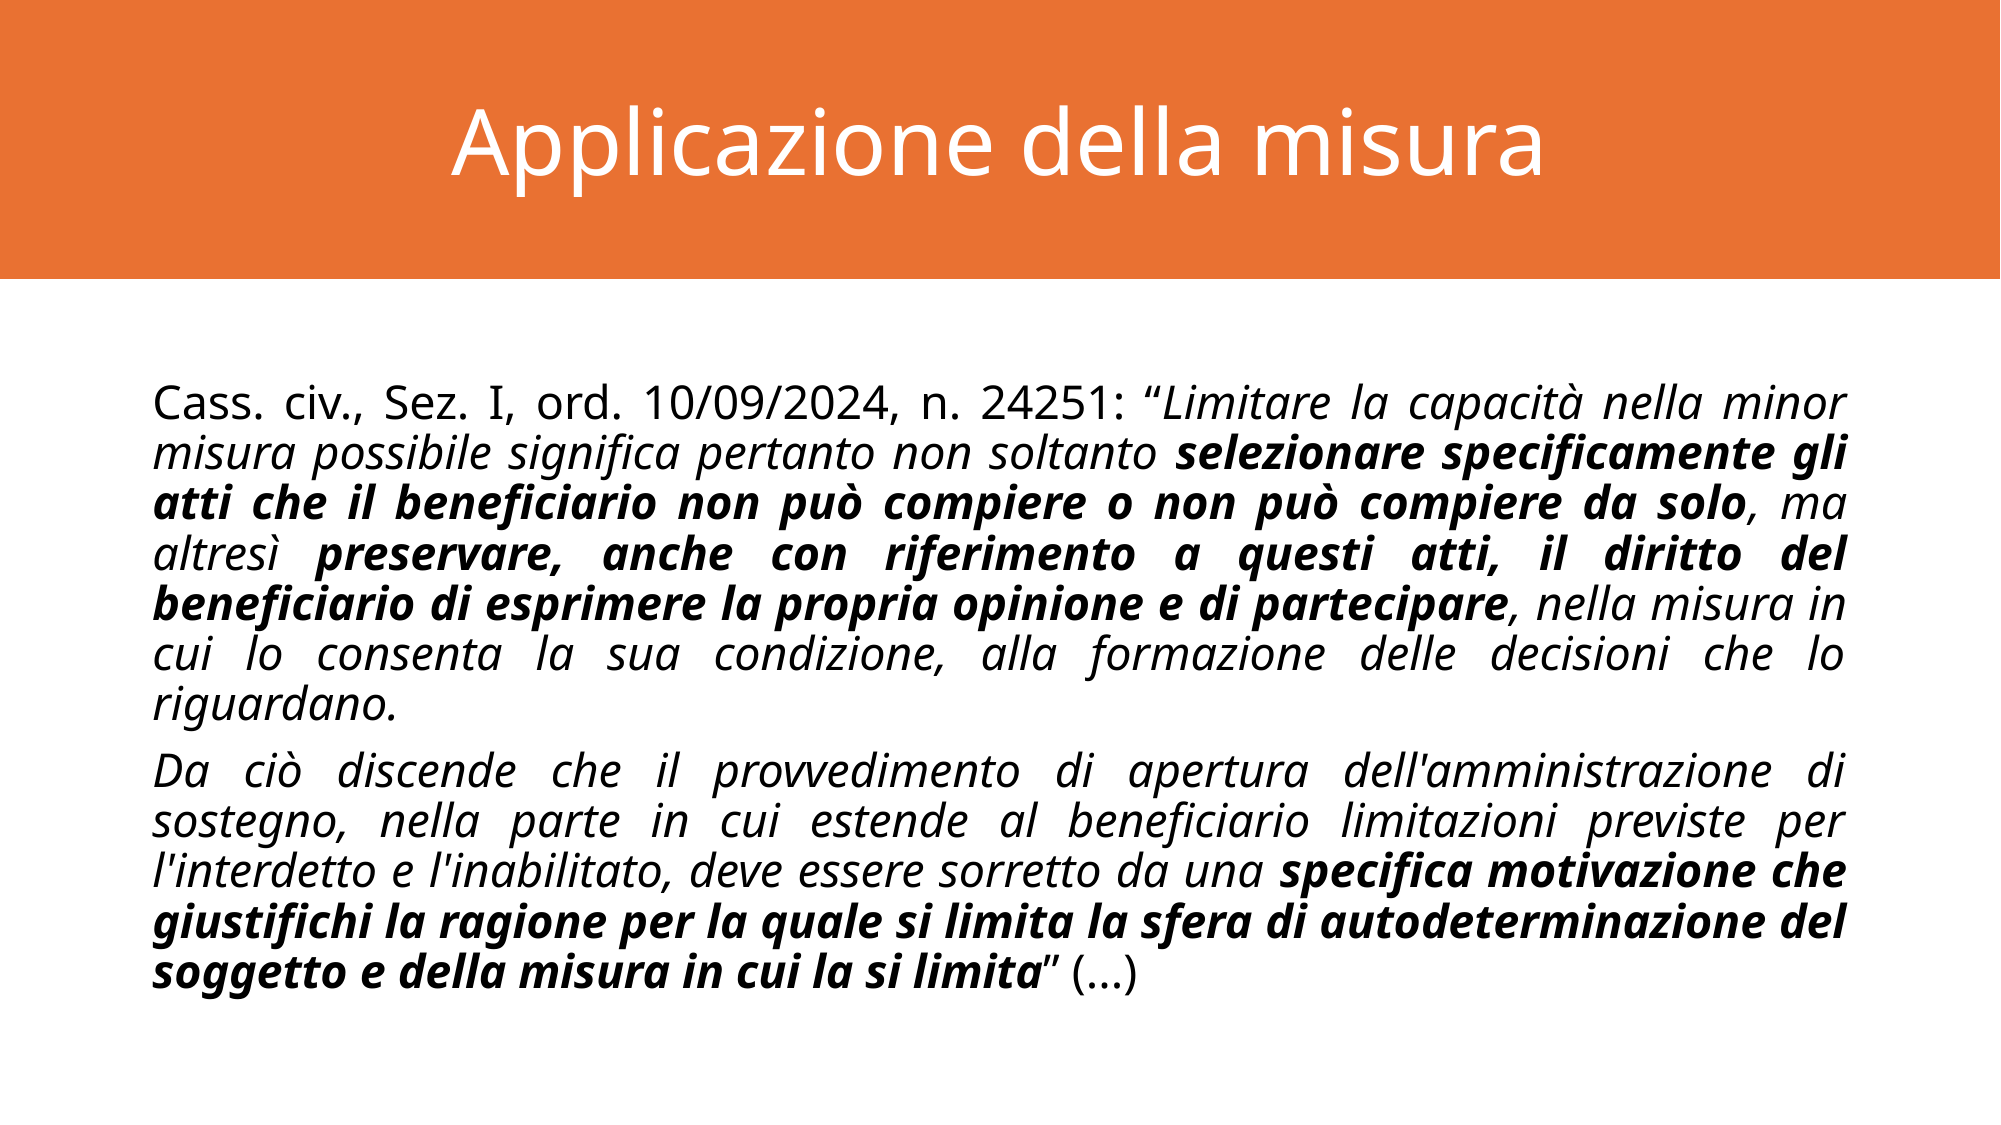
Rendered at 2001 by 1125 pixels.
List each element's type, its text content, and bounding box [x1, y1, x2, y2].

text_box Applicazione della misura [0, 0, 2000, 279]
list Cass. civ., Sez. I, ord. 10/09/2024, n. 24251: “Limitare la capacità nella minor misura possibile significa pertanto non soltanto selezionare specificamente gli atti che il beneficiario non può compiere o non può compiere da solo, ma altresì preservare, anche con riferimento a questi atti, il diritto del beneficiario di esprimere la propria opinione e di partecipare, nella misura in cui lo consenta la sua condizione, alla formazione delle decisioni che lo riguardano. Da ciò discende che il provvedimento di apertura dell'amministrazione di sostegno, nella parte in cui estende al beneficiario limitazioni previste per l'interdetto e l'inabilitato, deve essere sorretto da una specifica motivazione che giustifichi la ragione per la quale si limita la sfera di autodeterminazione del soggetto e della misura in cui la si limita” (...) [137, 299, 1863, 1014]
